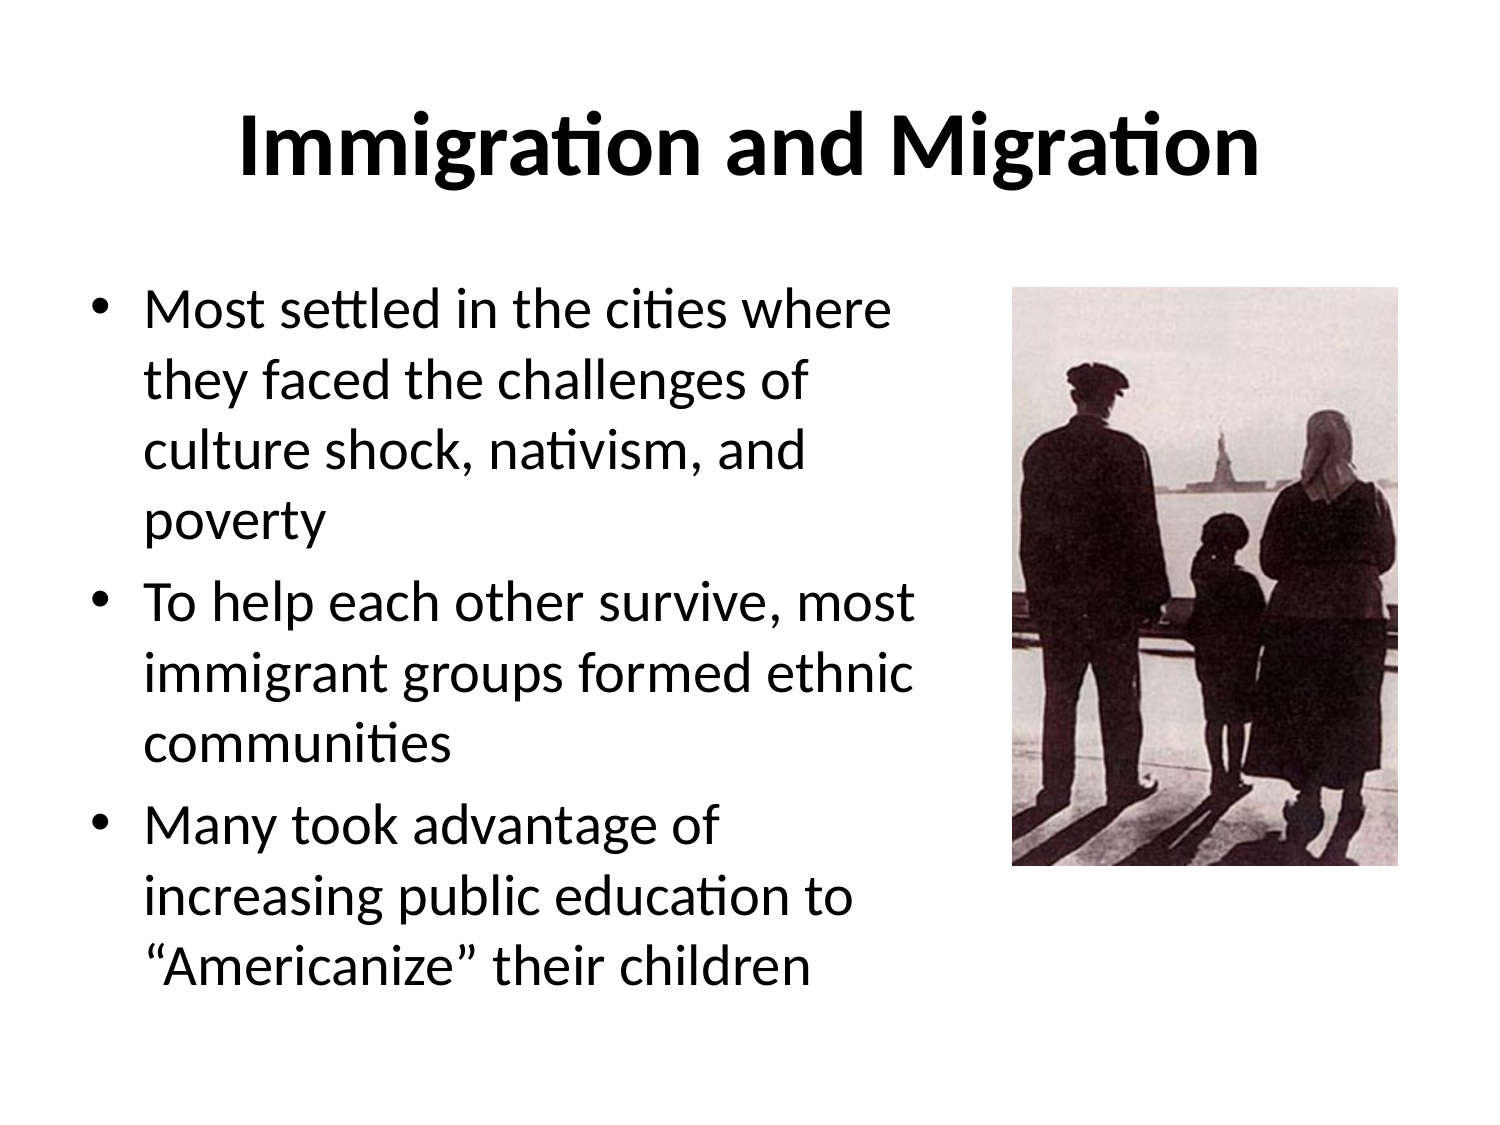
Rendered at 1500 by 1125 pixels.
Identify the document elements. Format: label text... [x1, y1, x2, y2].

picture [1012, 287, 1399, 866]
list Most settled in the cities where they faced the challenges of culture shock, nativism, and poverty To help each other survive, most immigrant groups formed ethnic communities Many took advantage of increasing public education to “Americanize” their children [75, 262, 950, 1005]
title Immigration and Migration [75, 45, 1425, 233]
